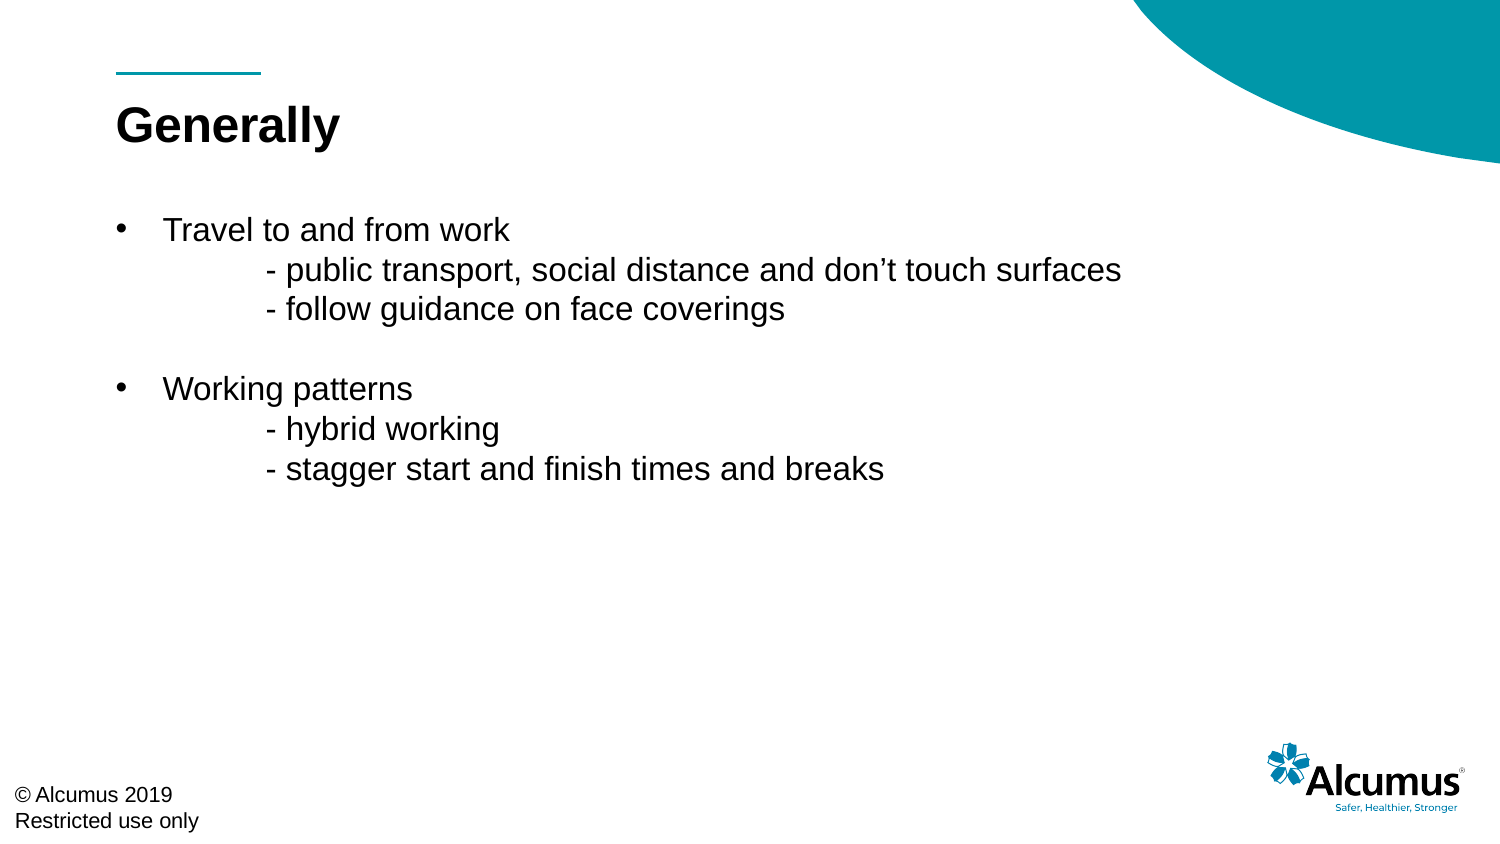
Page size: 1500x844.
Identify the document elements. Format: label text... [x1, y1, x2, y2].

picture [1258, 733, 1465, 813]
list Travel to and from work - public transport, social distance and don’t touch surfaces - follow guidance on face coverings Working patterns - hybrid working - stagger start and finish times and breaks [115, 207, 1396, 726]
title Generally [115, 104, 1180, 164]
